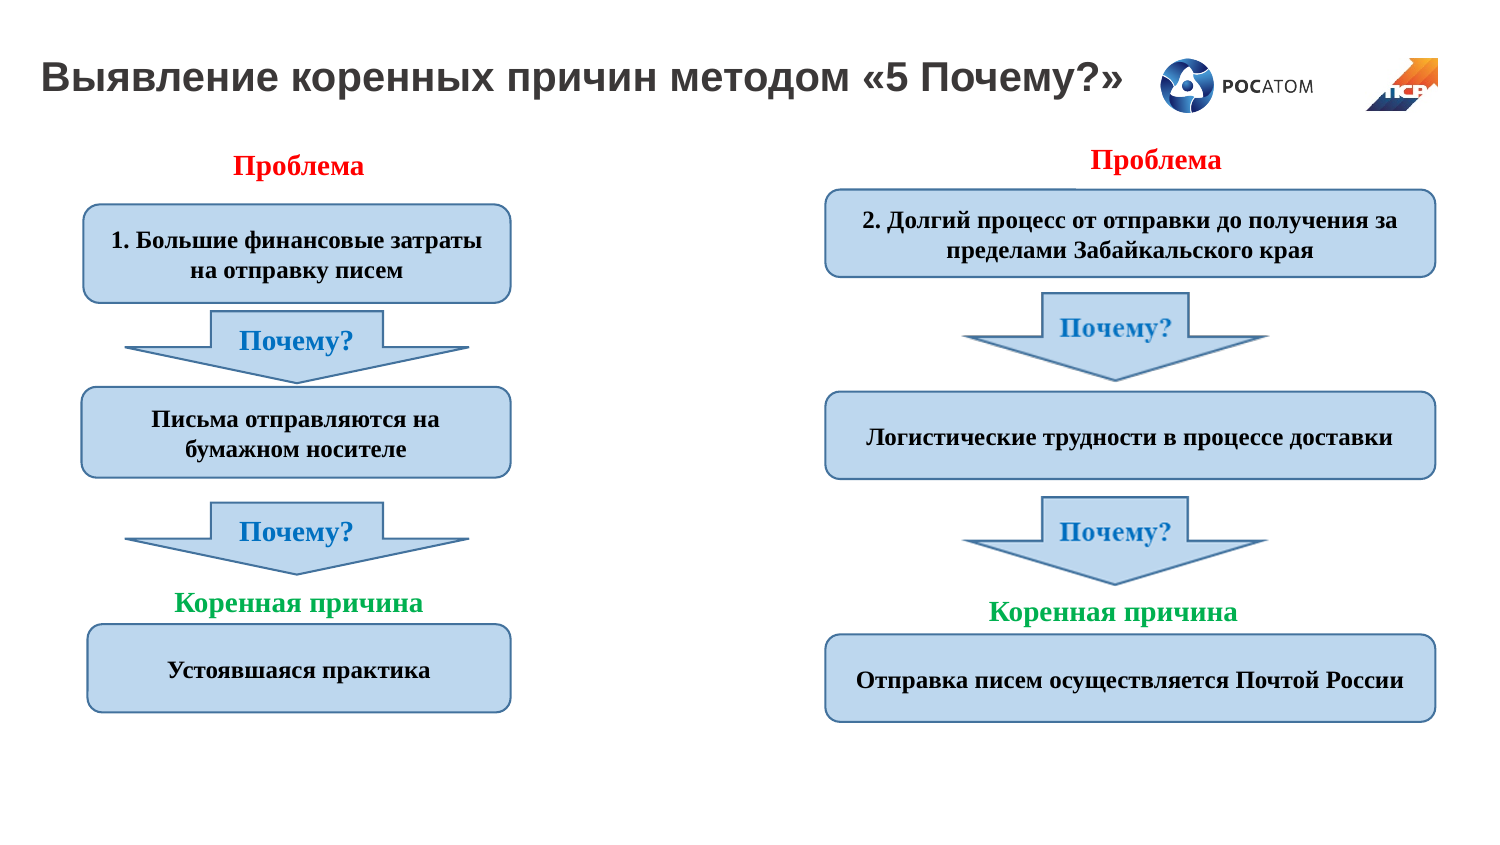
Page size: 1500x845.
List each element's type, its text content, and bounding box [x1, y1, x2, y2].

text_box Коренная причина [126, 577, 472, 624]
text_box Отправка писем осуществляется Почтой России [824, 633, 1437, 723]
text_box 1. Большие финансовые затраты на отправку писем [82, 203, 512, 304]
picture [1365, 58, 1438, 113]
text_box Проблема [126, 141, 472, 188]
text_box Проблема [984, 134, 1329, 181]
text_box Почему? [124, 501, 470, 576]
picture [1160, 58, 1313, 113]
text_box Логистические трудности в процессе доставки [824, 390, 1437, 481]
text_box 2. Долгий процесс от отправки до получения за пределами Забайкальского края [824, 188, 1437, 279]
text_box Почему? [124, 310, 470, 385]
text_box Коренная причина [961, 588, 1267, 633]
text_box Устоявшаяся практика [86, 623, 512, 714]
text_box Письма отправляются на бумажном носителе [80, 385, 512, 479]
picture [960, 292, 1270, 384]
text_box Выявление коренных причин методом «5 Почему?» [29, 43, 1157, 106]
picture [960, 496, 1269, 588]
